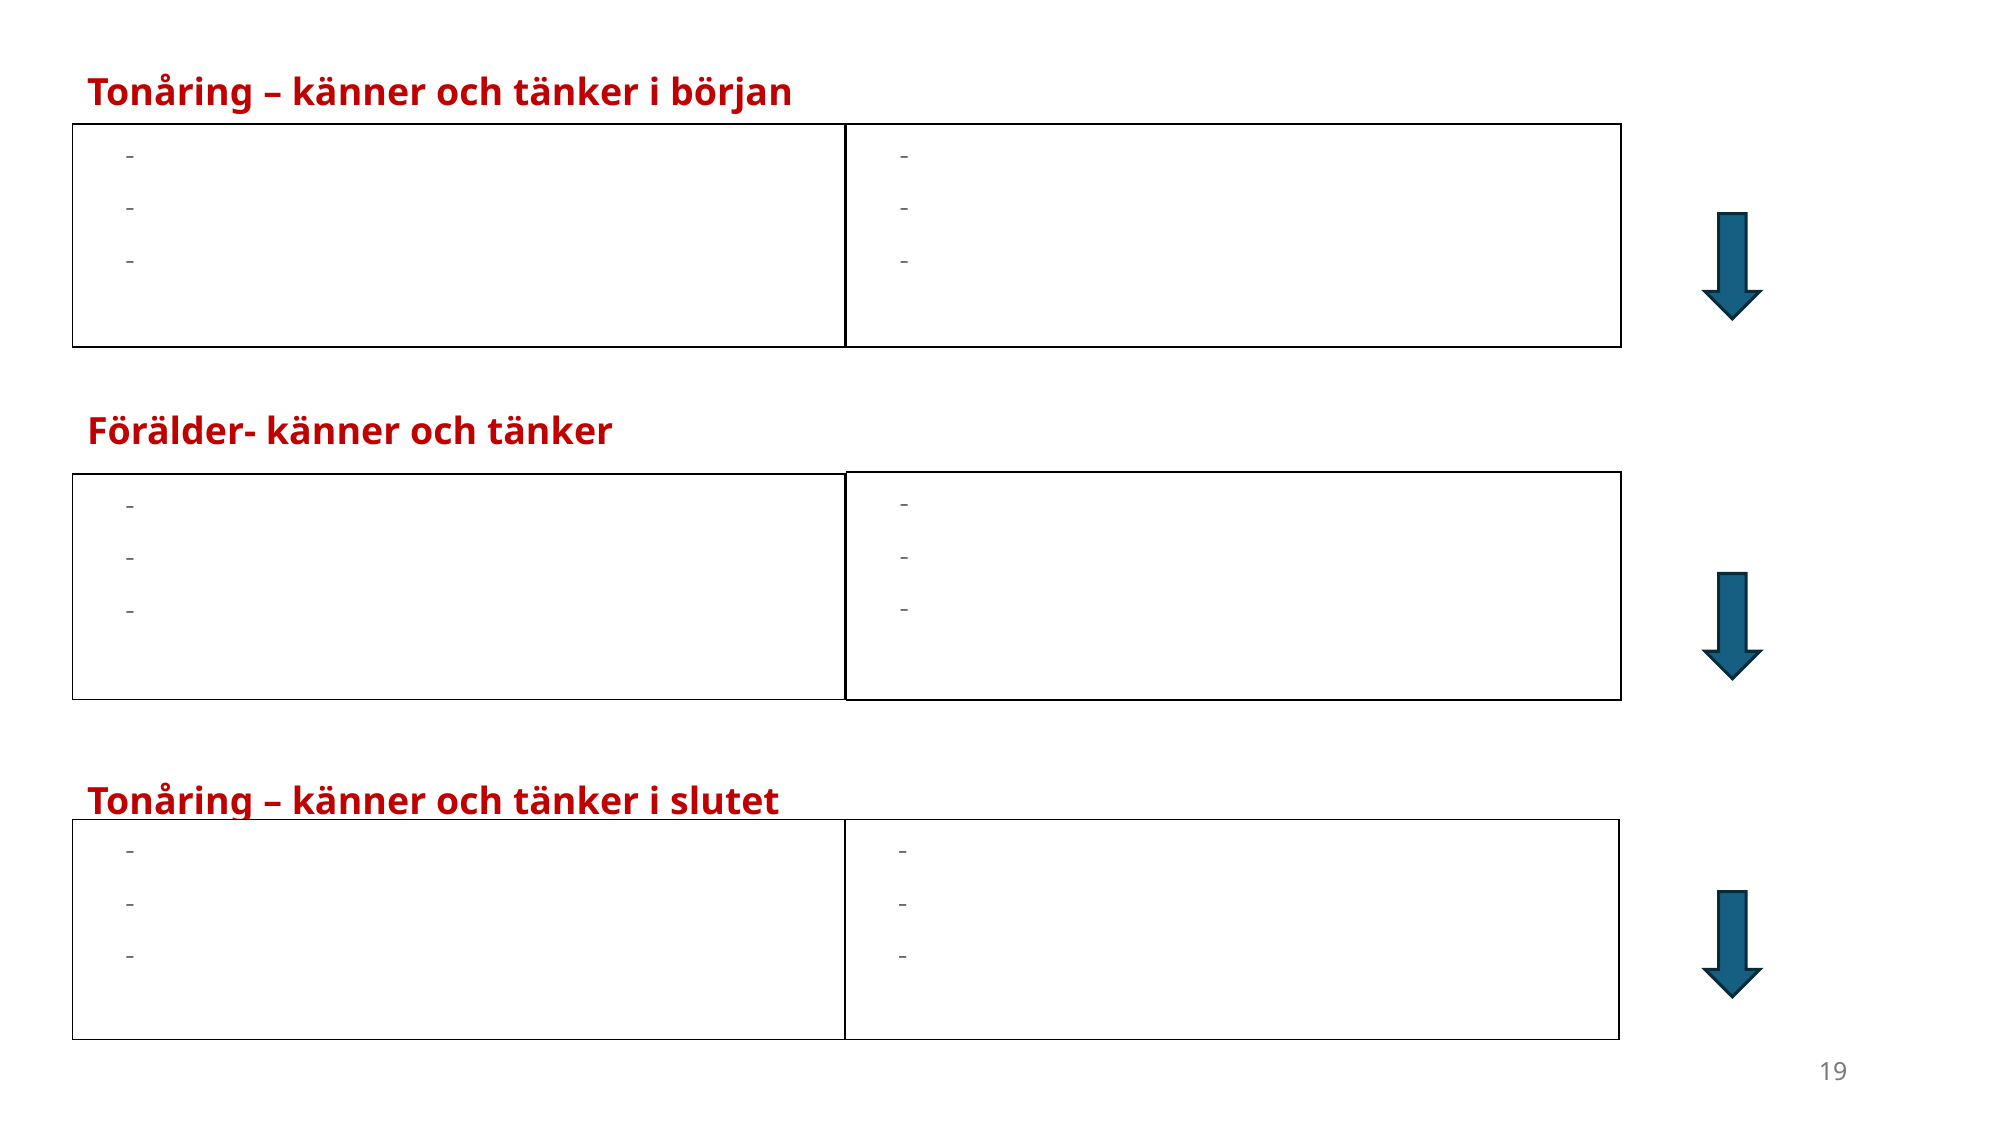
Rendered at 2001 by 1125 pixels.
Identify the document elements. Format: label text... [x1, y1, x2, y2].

slide_number 19 [1412, 1042, 1863, 1103]
text_box [1701, 890, 1764, 1000]
text_box - - - [844, 831, 1620, 1040]
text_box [71, 59, 1761, 831]
text_box - - - [72, 831, 844, 1040]
